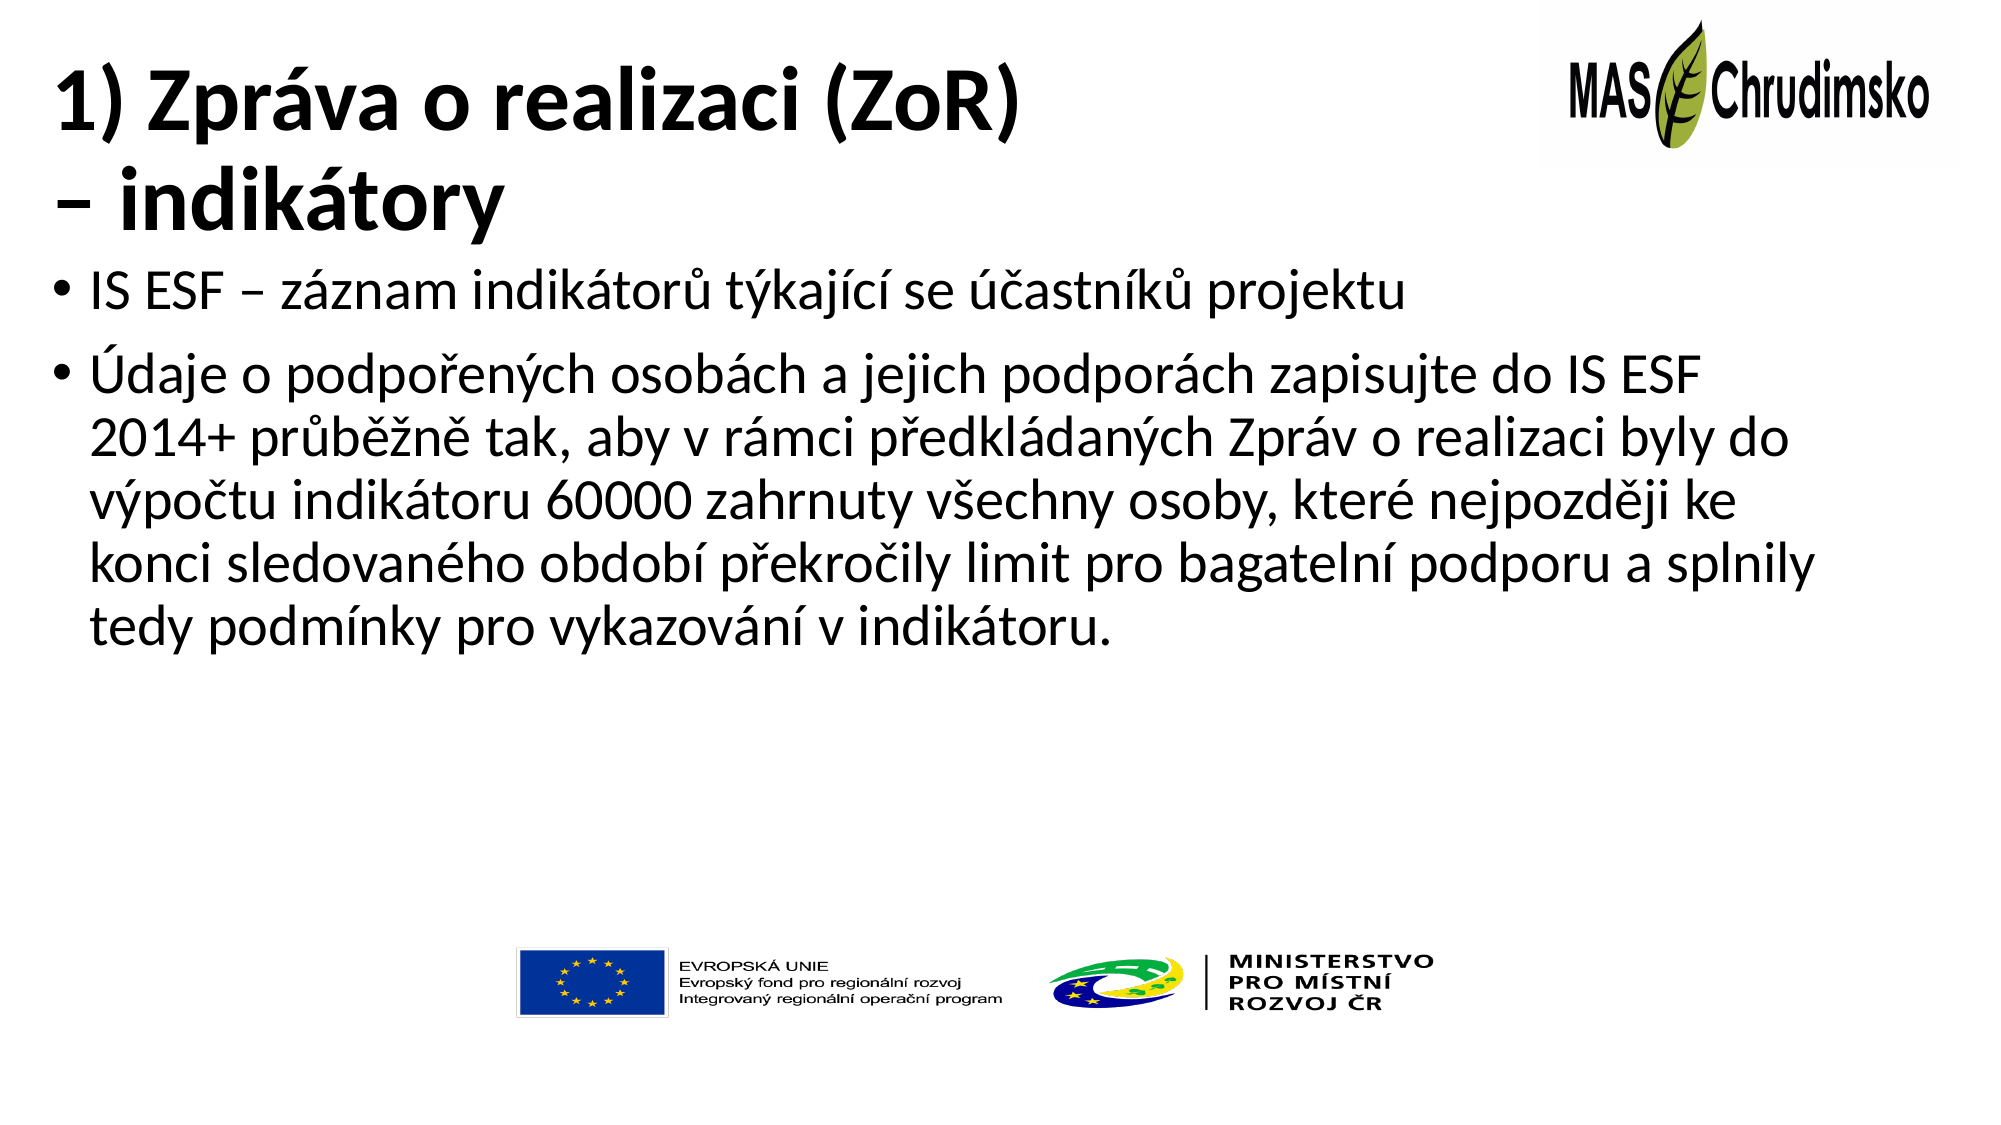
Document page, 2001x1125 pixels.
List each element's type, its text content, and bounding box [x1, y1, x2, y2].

title 1) Zpráva o realizaci (ZoR) – indikátory [36, 38, 1863, 252]
picture [488, 928, 1465, 1036]
list IS ESF – záznam indikátorů týkající se účastníků projektu Údaje o podpořených osobách a jejich podporách zapisujte do IS ESF 2014+ průběžně tak, aby v rámci předkládaných Zpráv o realizaci byly do výpočtu indikátoru 60000 zahrnuty všechny osoby, které nejpozději ke konci sledovaného období překročily limit pro bagatelní podporu a splnily tedy podmínky pro vykazování v indikátoru. [36, 252, 1863, 970]
picture [1539, 0, 1960, 169]
